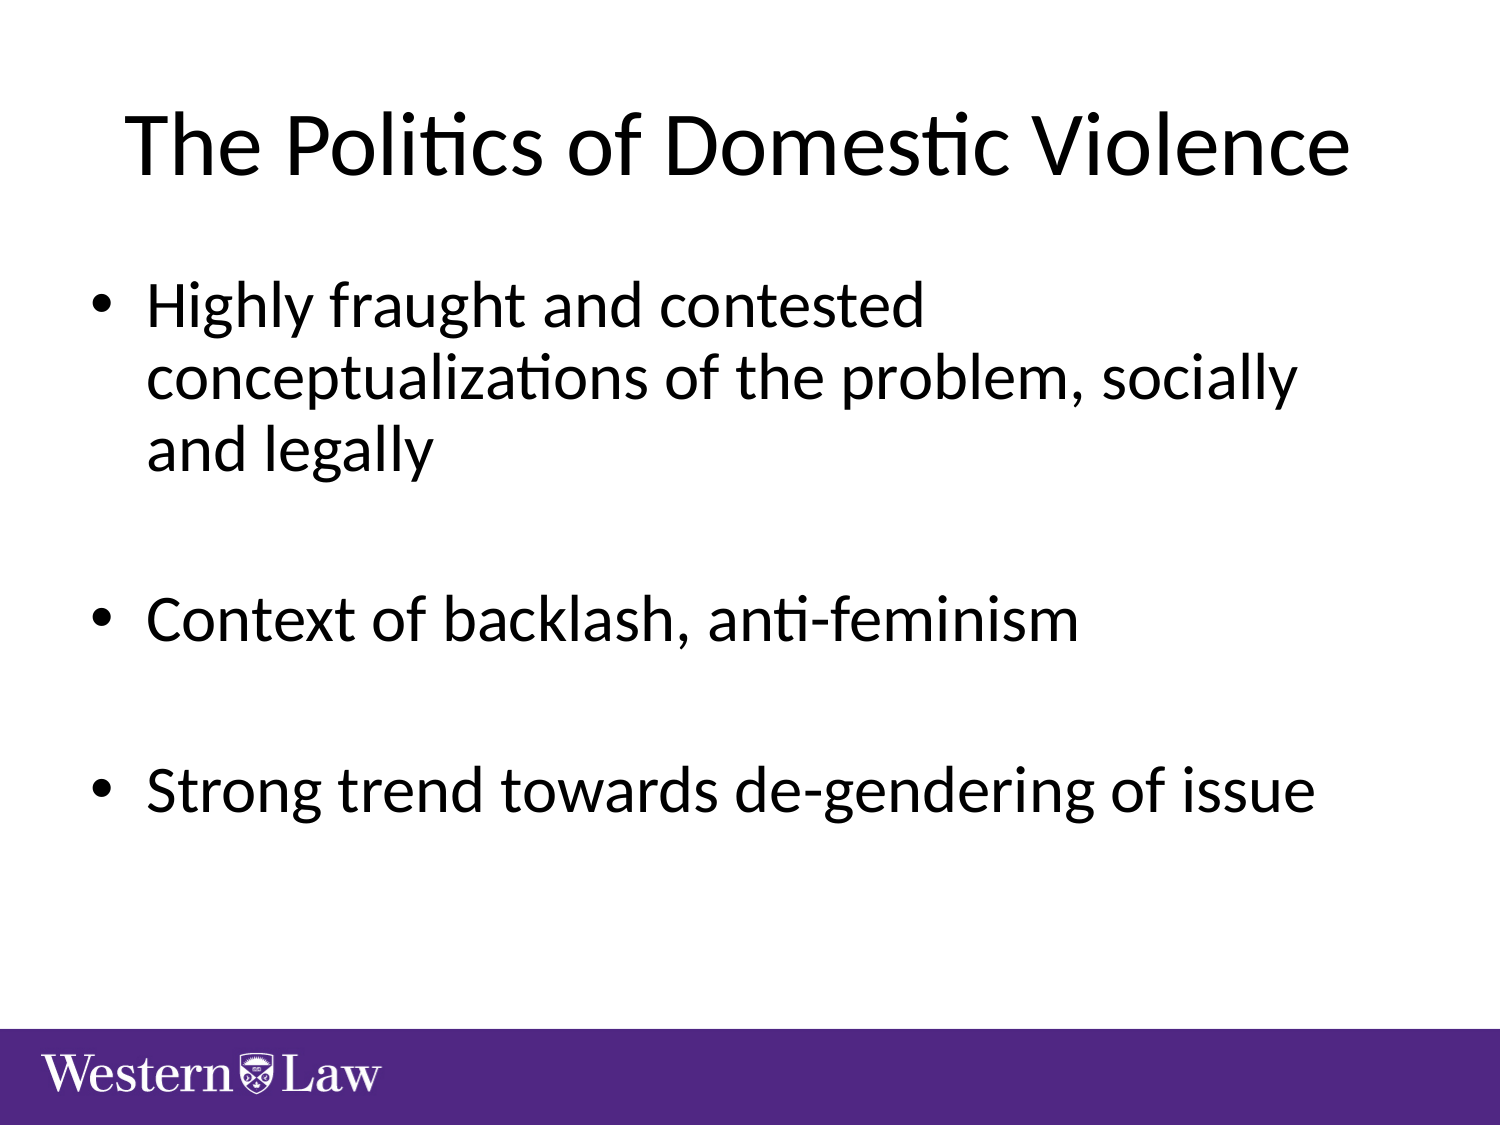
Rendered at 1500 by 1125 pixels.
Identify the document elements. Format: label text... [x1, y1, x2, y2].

list Highly fraught and contested conceptualizations of the problem, socially and legally Context of backlash, anti-feminism Strong trend towards de-gendering of issue [75, 262, 1425, 1005]
title The Politics of Domestic Violence [75, 45, 1425, 233]
picture [0, 0, 1500, 1125]
